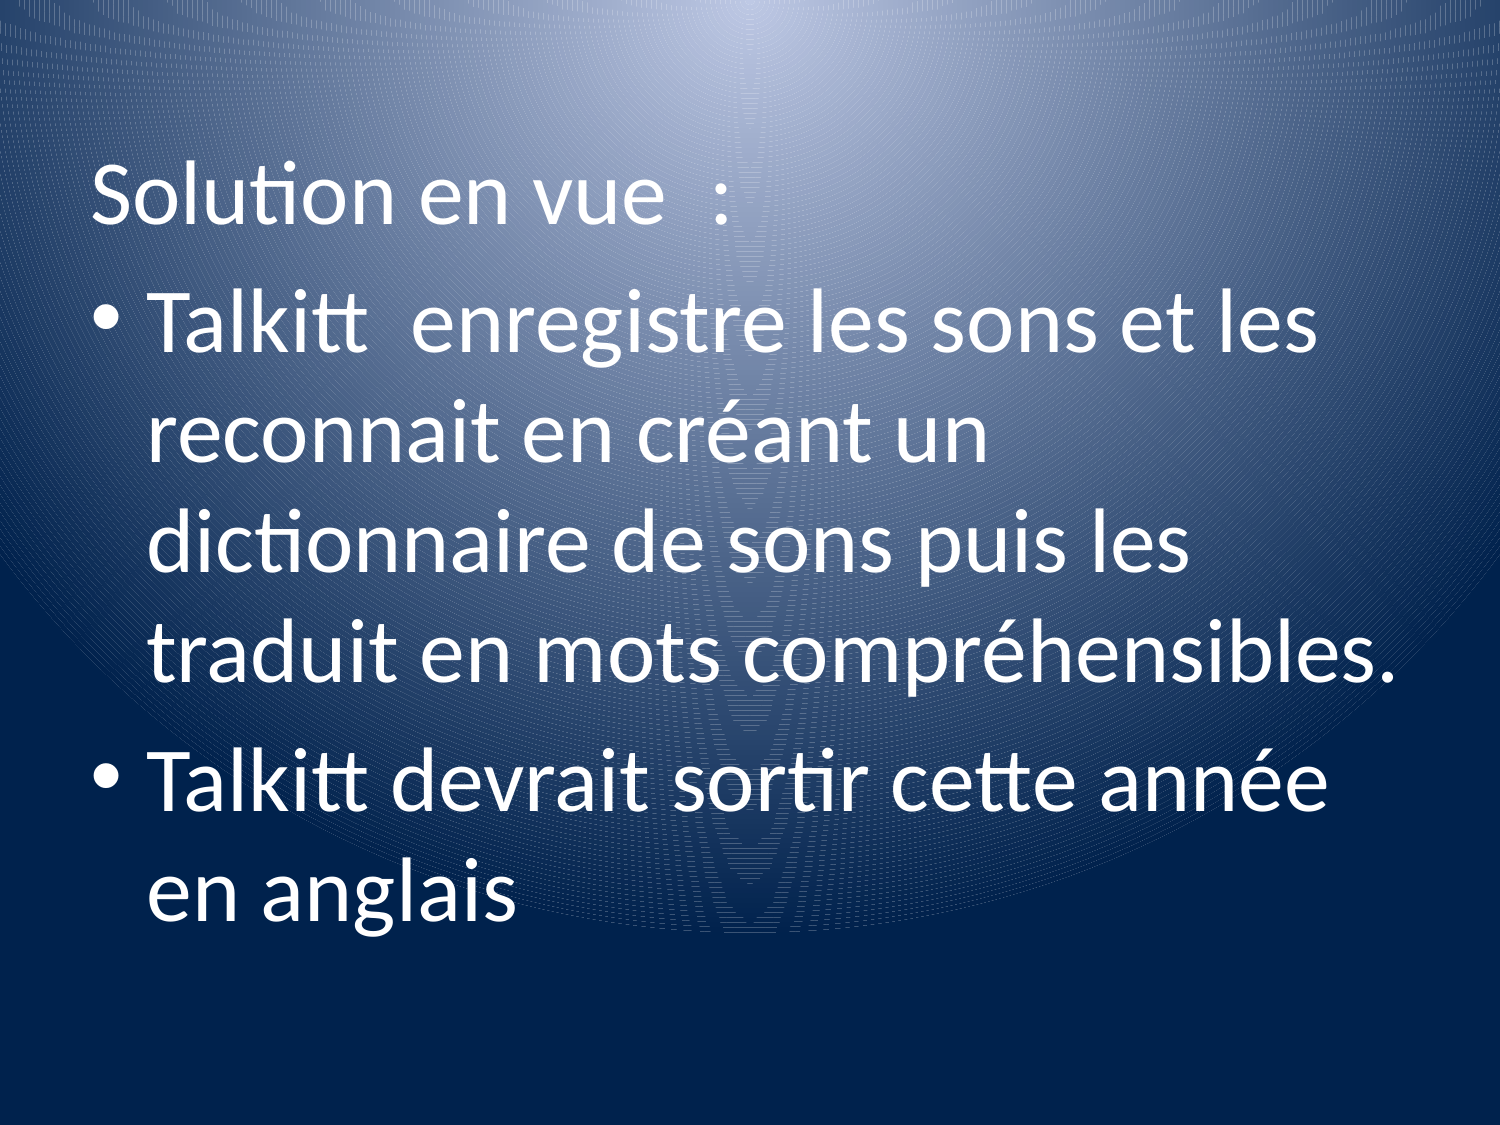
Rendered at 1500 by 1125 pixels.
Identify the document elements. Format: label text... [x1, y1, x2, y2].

list Solution en vue : Talkitt enregistre les sons et les reconnait en créant un dictionnaire de sons puis les traduit en mots compréhensibles. Talkitt devrait sortir cette année en anglais [75, 125, 1425, 1005]
